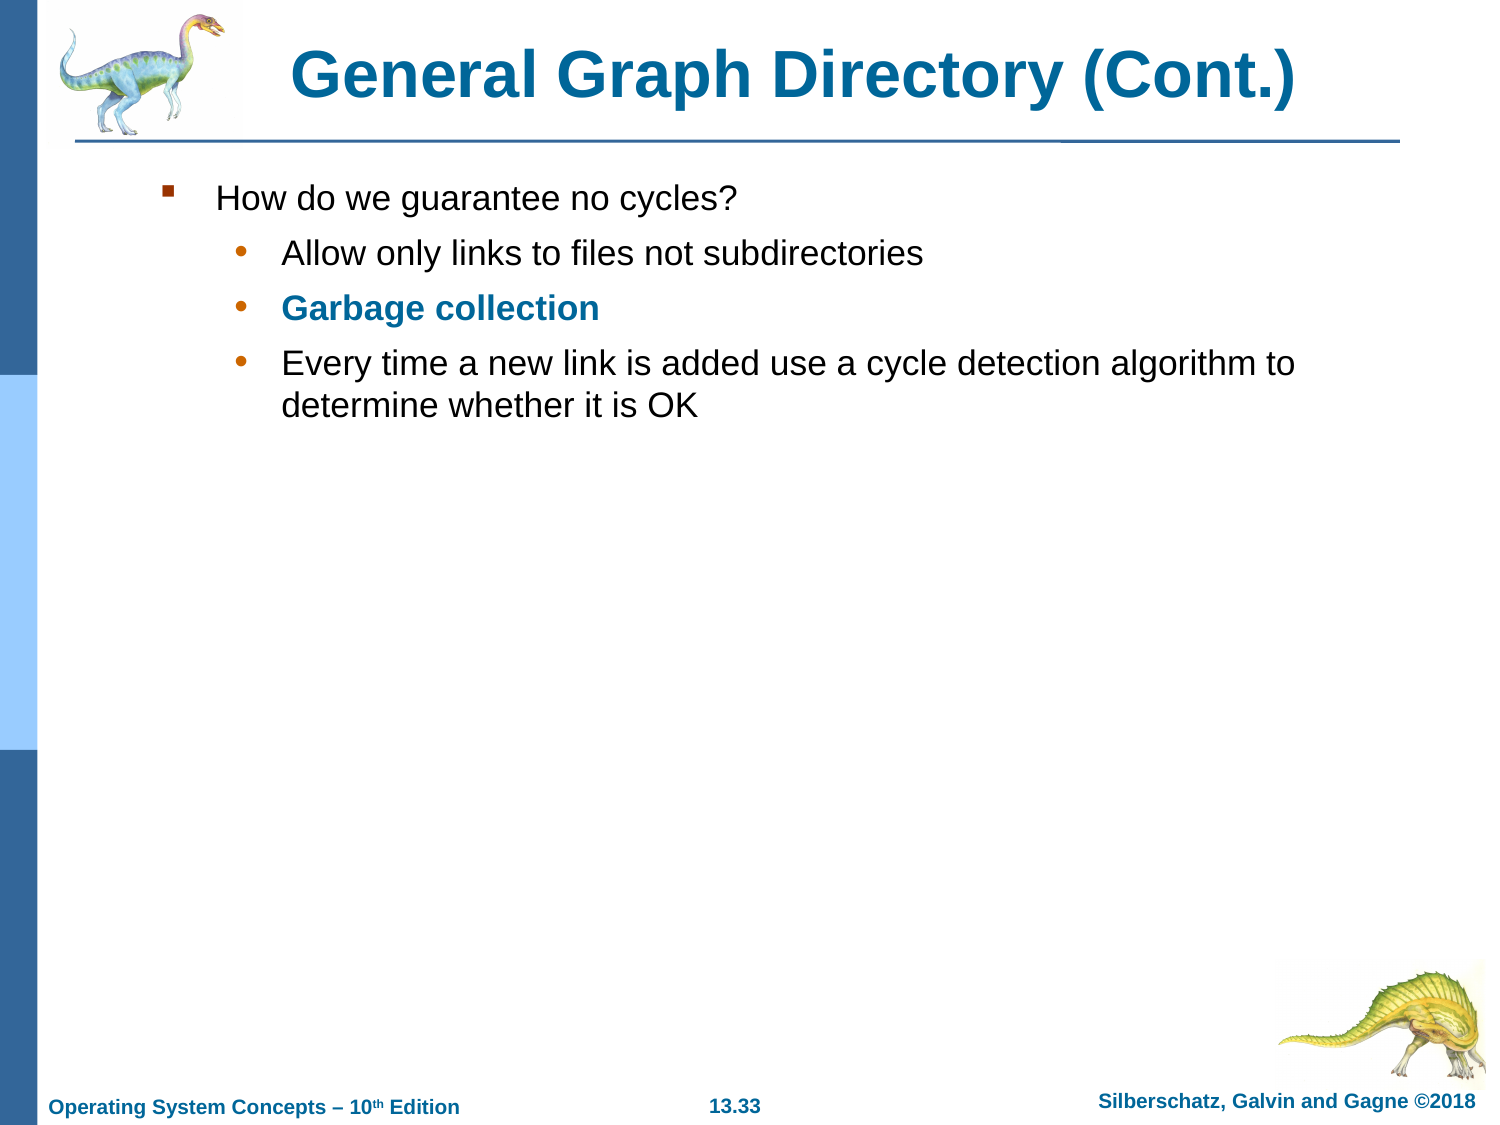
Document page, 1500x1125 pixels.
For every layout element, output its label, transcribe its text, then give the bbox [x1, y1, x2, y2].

picture [1275, 959, 1486, 1090]
title General Graph Directory (Cont.) [162, 23, 1427, 119]
list How do we guarantee no cycles? Allow only links to files not subdirectories Garbage collection Every time a new link is added use a cycle detection algorithm to determine whether it is OK [144, 167, 1409, 911]
picture [46, 0, 243, 149]
